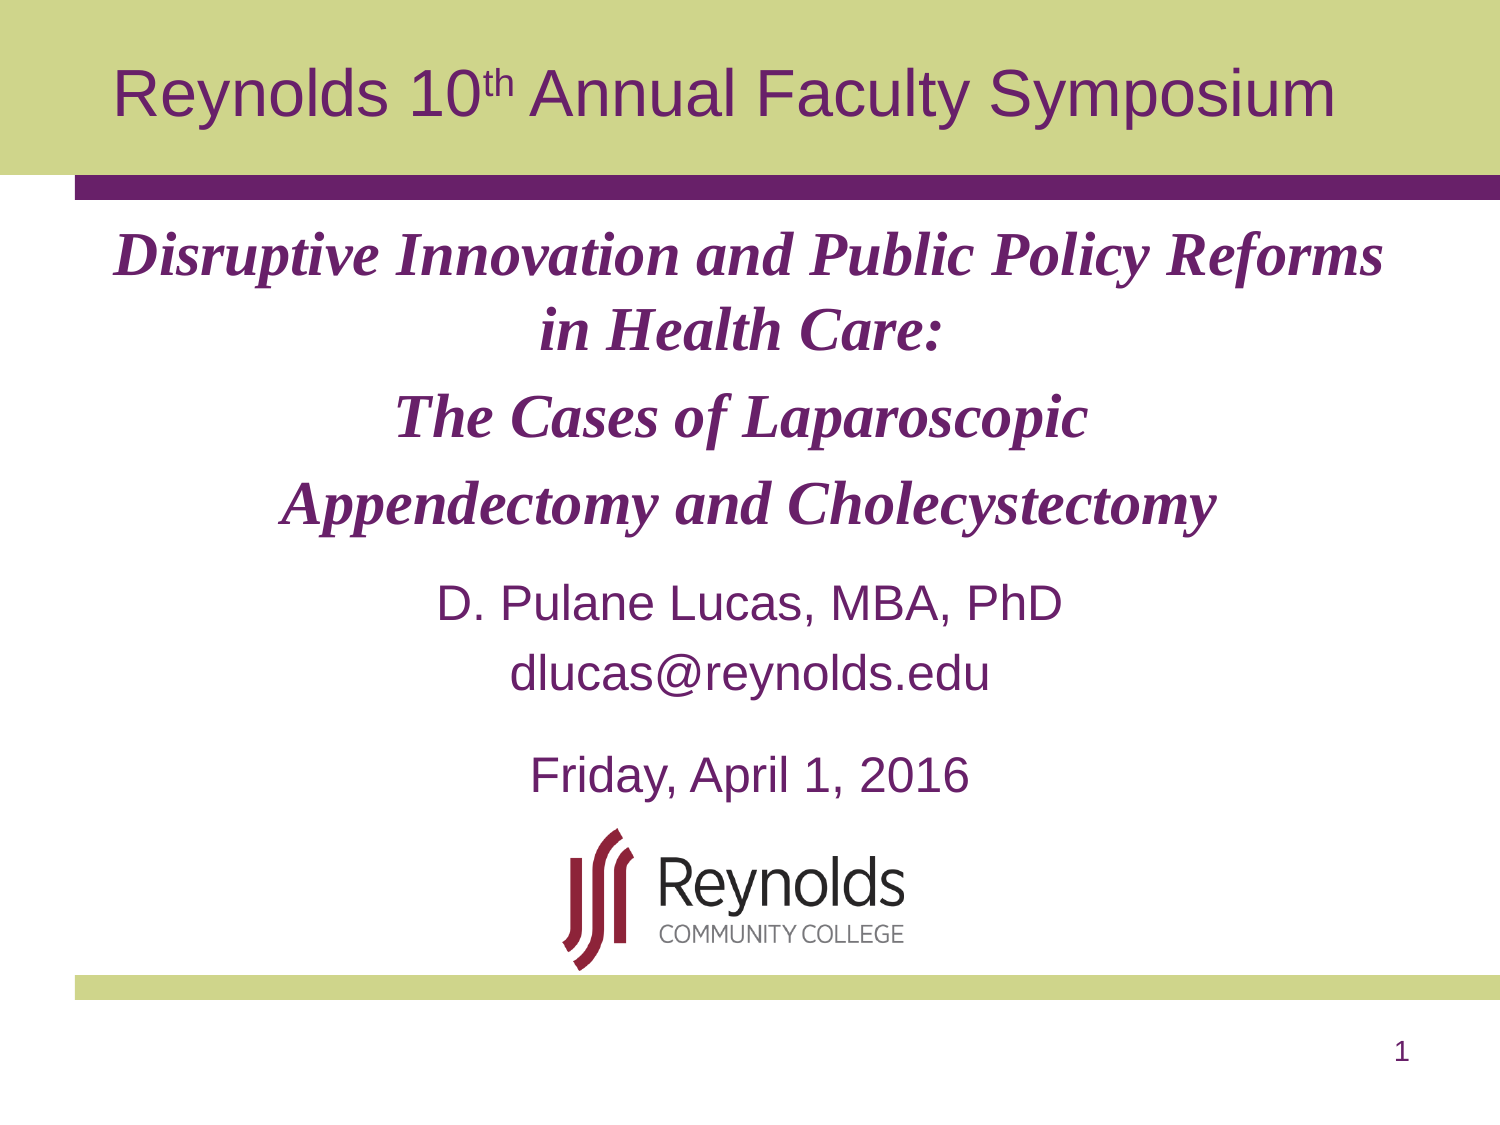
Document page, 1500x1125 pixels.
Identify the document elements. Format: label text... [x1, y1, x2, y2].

title Reynolds 10th Annual Faculty Symposium [74, 49, 1376, 151]
subtitle Disruptive Innovation and Public Policy Reforms in Health Care: The Cases of Laparoscopic Appendectomy and Cholecystectomy D. Pulane Lucas, MBA, PhD dlucas@reynolds.edu Friday, April 1, 2016 [87, 212, 1413, 976]
picture [562, 827, 904, 971]
text_box 1 [1074, 1024, 1425, 1103]
